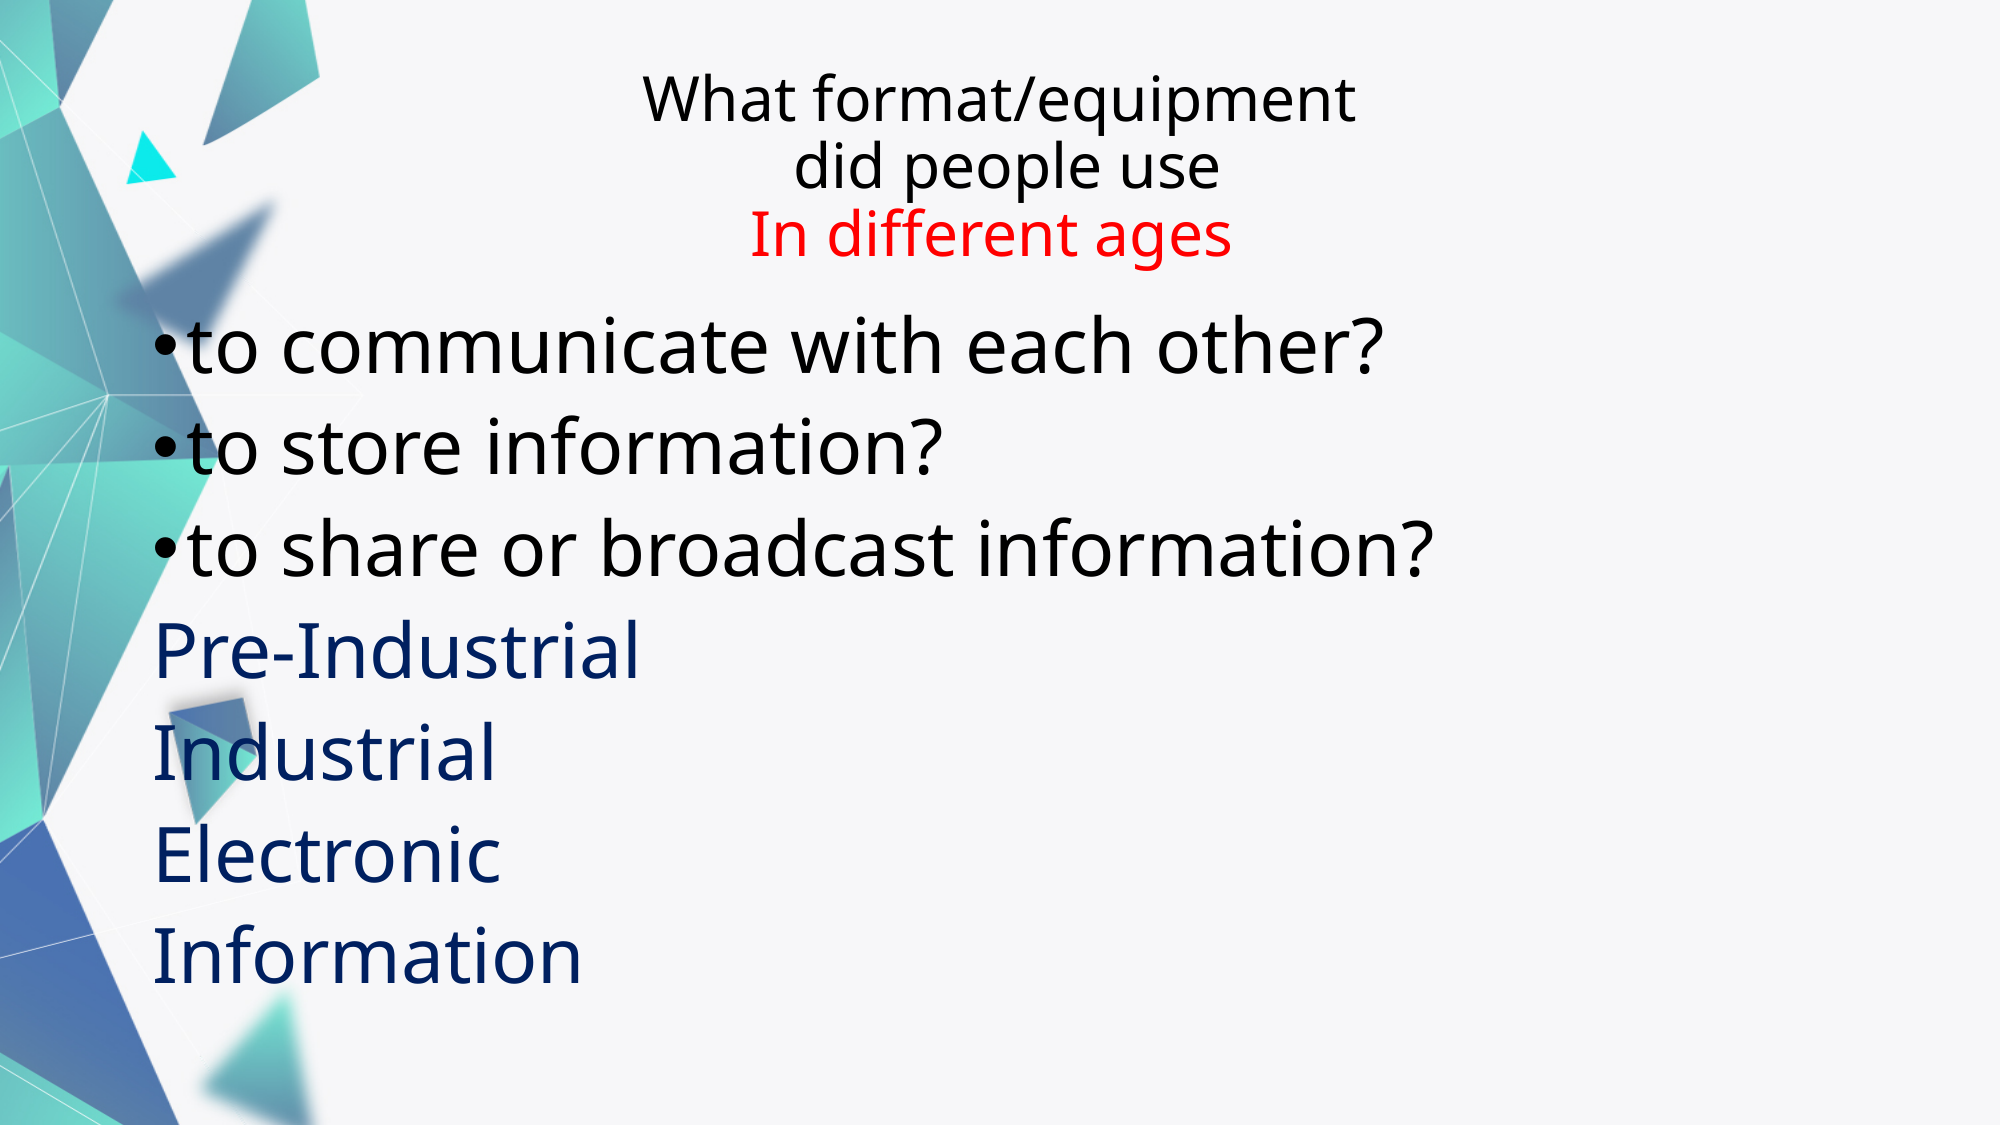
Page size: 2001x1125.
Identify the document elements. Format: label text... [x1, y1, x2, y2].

picture [0, 0, 2000, 1125]
list to communicate with each other? to store information? to share or broadcast information? Pre-Industrial Industrial Electronic Information [137, 299, 1863, 1014]
title What format/equipment did people use In different ages [137, 59, 1863, 278]
